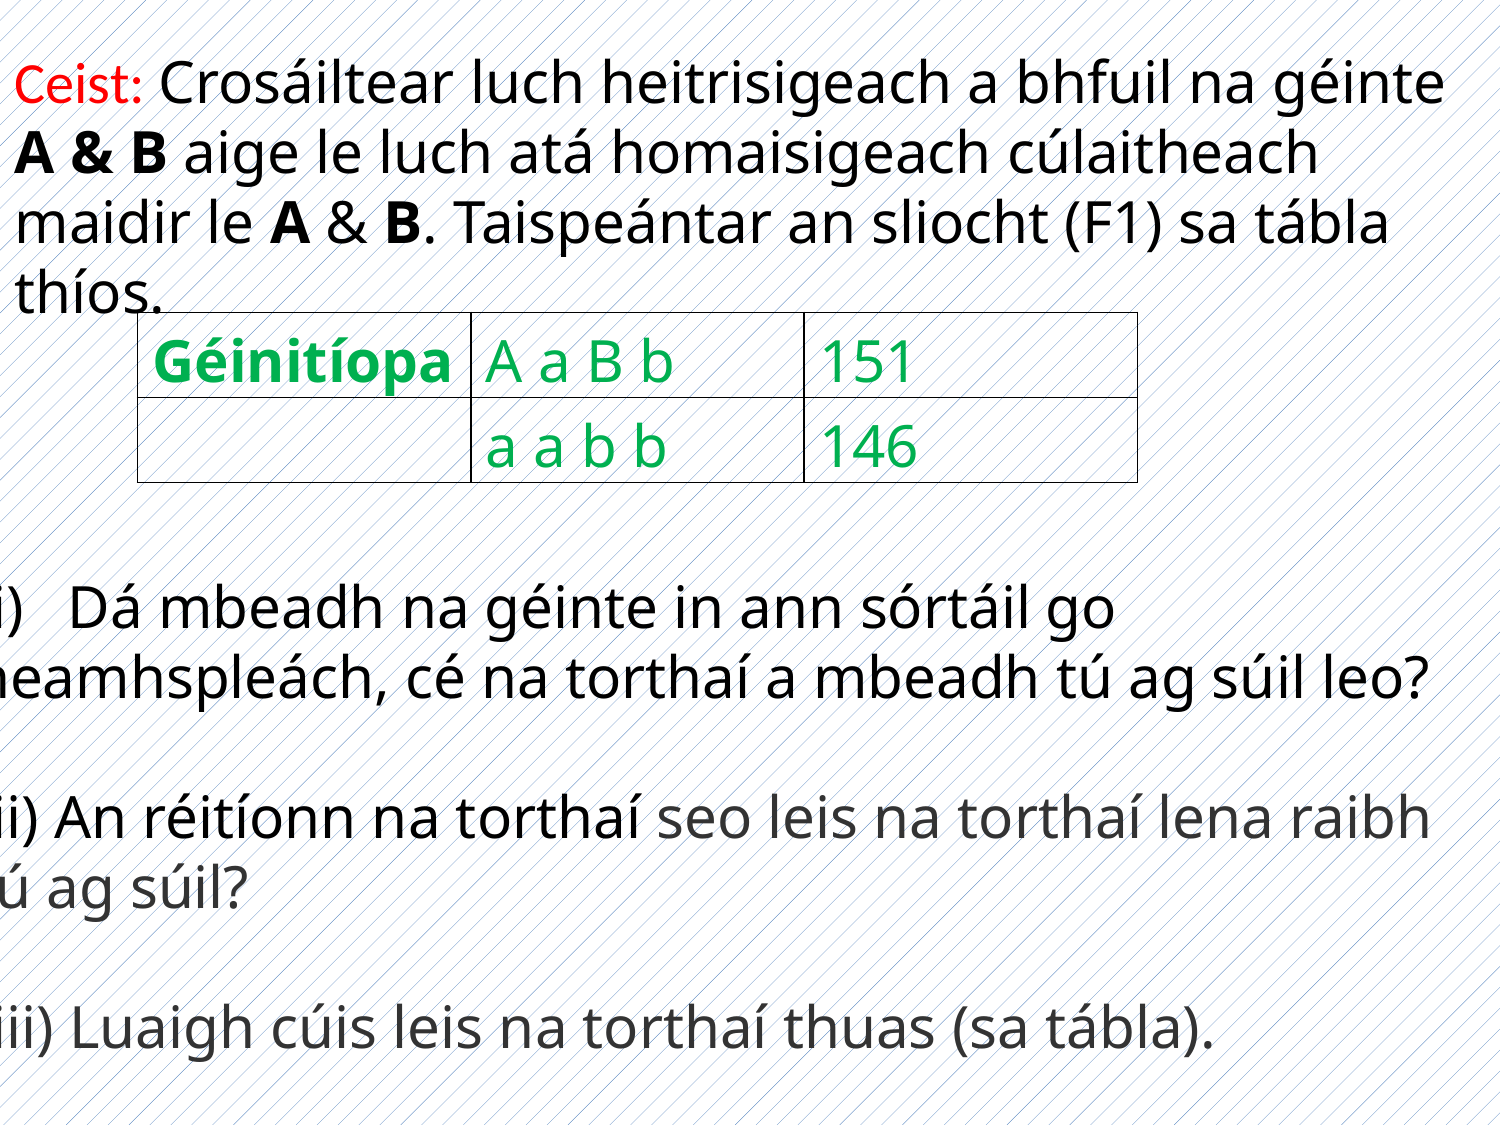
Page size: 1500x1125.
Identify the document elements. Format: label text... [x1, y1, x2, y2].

text_box Dá mbeadh na géinte in ann sórtáil go neamhspleách, cé na torthaí a mbeadh tú ag súil leo? (ii) An réitíonn na torthaí seo leis na torthaí lena raibh tú ag súil? (iii) Luaigh cúis leis na torthaí thuas (sa tábla). [0, 562, 1500, 1068]
table_cell 146 [805, 398, 1137, 482]
table_header A a B b [472, 313, 803, 397]
table_header Géinitíopa [138, 313, 470, 397]
table_cell a a b b [472, 398, 803, 482]
table_header 151 [805, 313, 1137, 397]
table_cell [138, 398, 470, 482]
text_box Ceist: Crosáiltear luch heitrisigeach a bhfuil na géinte A & B aige le luch atá homaisigeach cúlaitheach maidir le A & B. Taispeántar an sliocht (F1) sa tábla thíos. [0, 37, 1500, 333]
